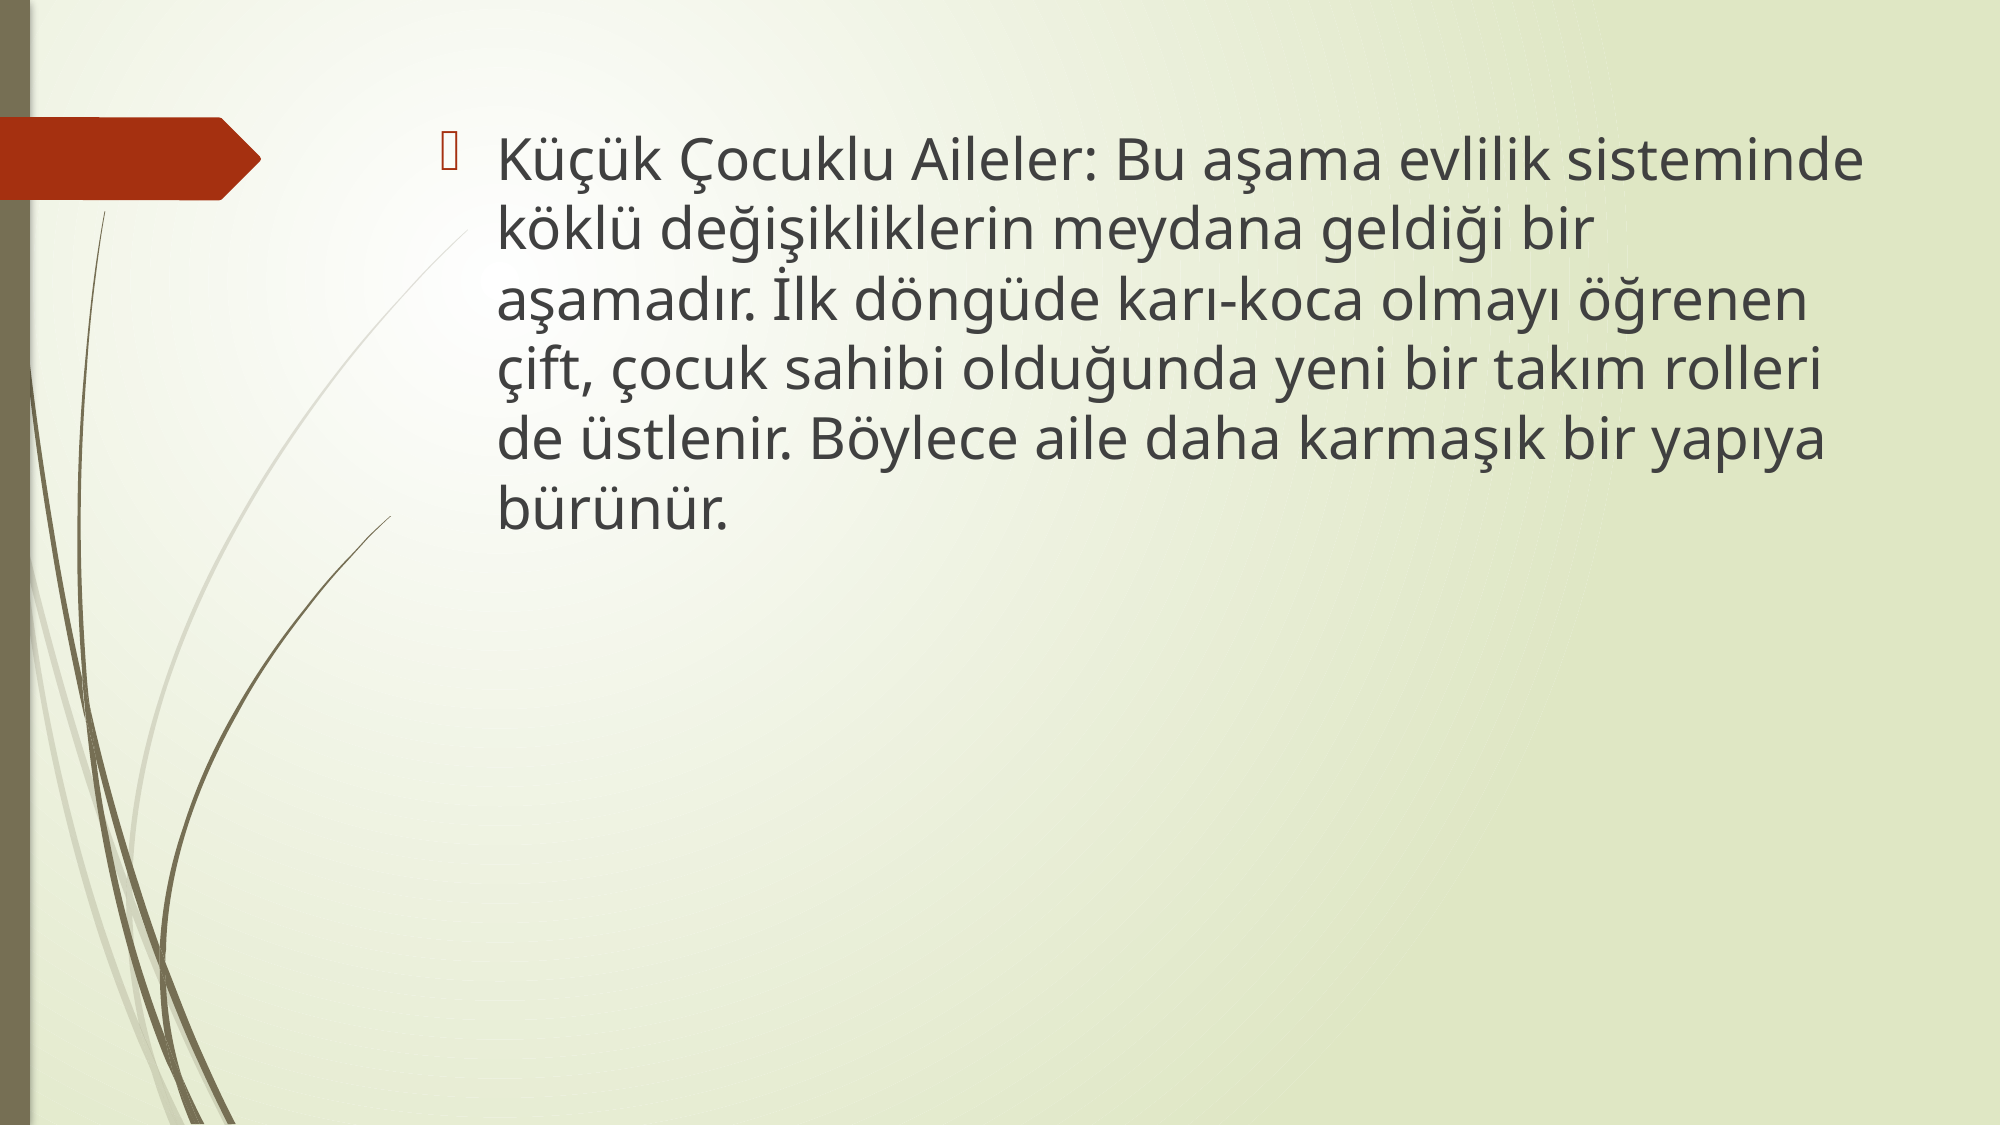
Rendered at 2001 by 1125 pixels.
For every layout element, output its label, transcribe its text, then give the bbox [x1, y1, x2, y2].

list Küçük Çocuklu Aileler: Bu aşama evlilik sisteminde köklü değişikliklerin meydana geldiği bir aşamadır. İlk döngüde karı-koca olmayı öğrenen çift, çocuk sahibi olduğunda yeni bir takım rolleri de üstlenir. Böylece aile daha karmaşık bir yapıya bürünür. [424, 114, 1888, 970]
